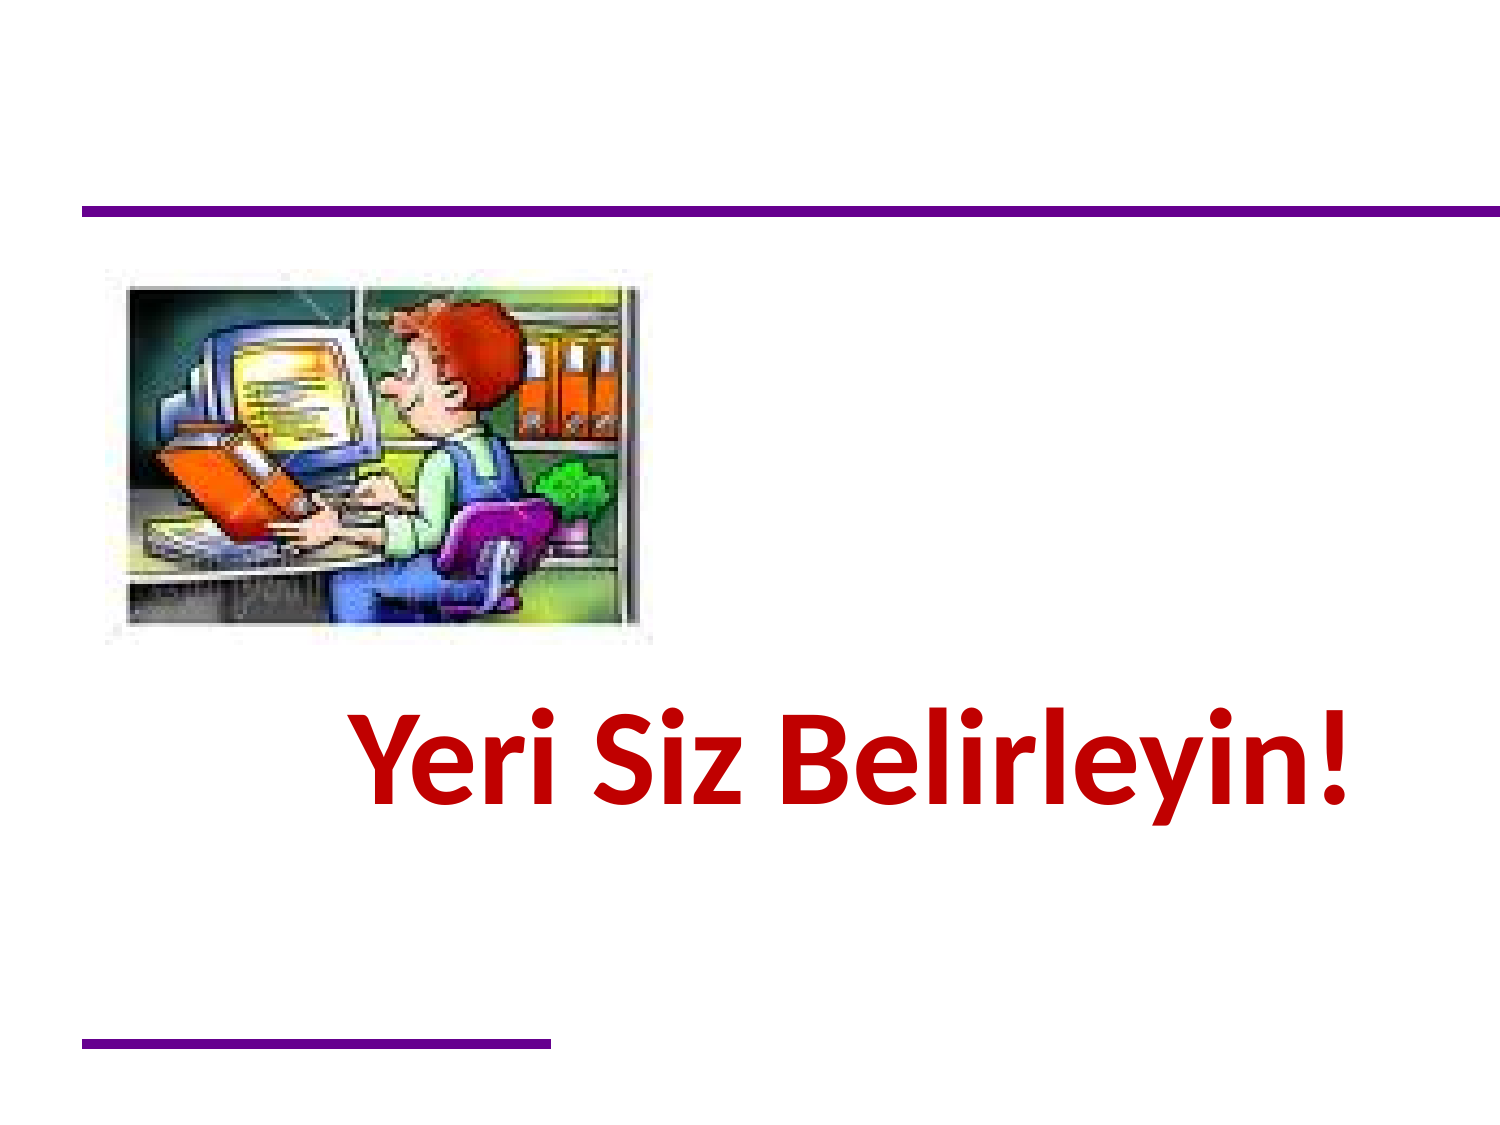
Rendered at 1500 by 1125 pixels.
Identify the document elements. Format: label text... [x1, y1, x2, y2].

picture [105, 269, 654, 645]
text_box Yeri Siz Belirleyin! [302, 659, 1405, 840]
